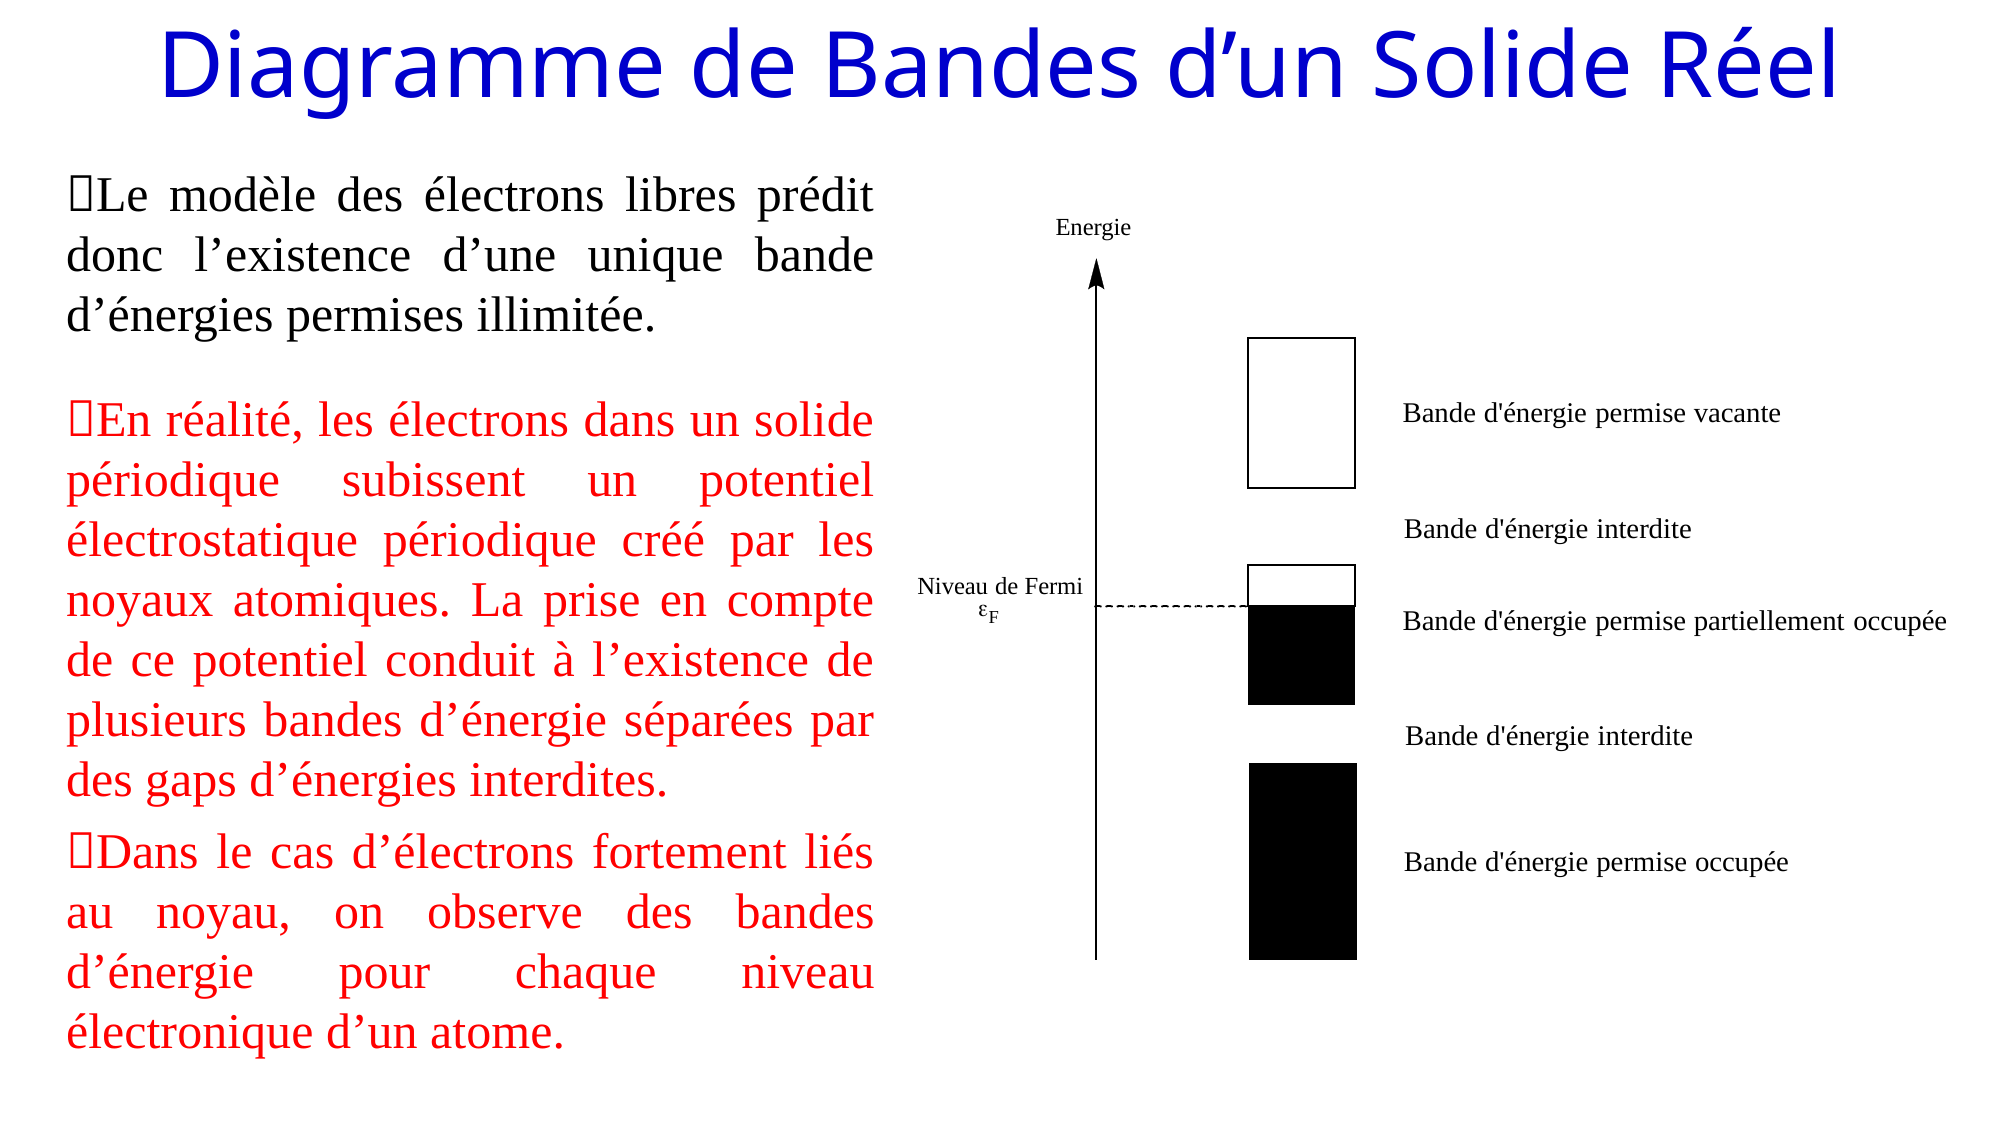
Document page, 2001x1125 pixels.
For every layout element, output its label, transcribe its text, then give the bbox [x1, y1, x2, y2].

text_box Le modèle des électrons libres prédit donc l’existence d’une unique bande d’énergies permises illimitée. En réalité, les électrons dans un solide périodique subissent un potentiel électrostatique périodique créé par les noyaux atomiques. La prise en compte de ce potentiel conduit à l’existence de plusieurs bandes d’énergie séparées par des gaps d’énergies interdites. Dans le cas d’électrons fortement liés au noyau, on observe des bandes d’énergie pour chaque niveau électronique d’un atome. [51, 153, 890, 1066]
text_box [913, 209, 1964, 983]
title Diagramme de Bandes d’un Solide Réel [137, 3, 1863, 133]
